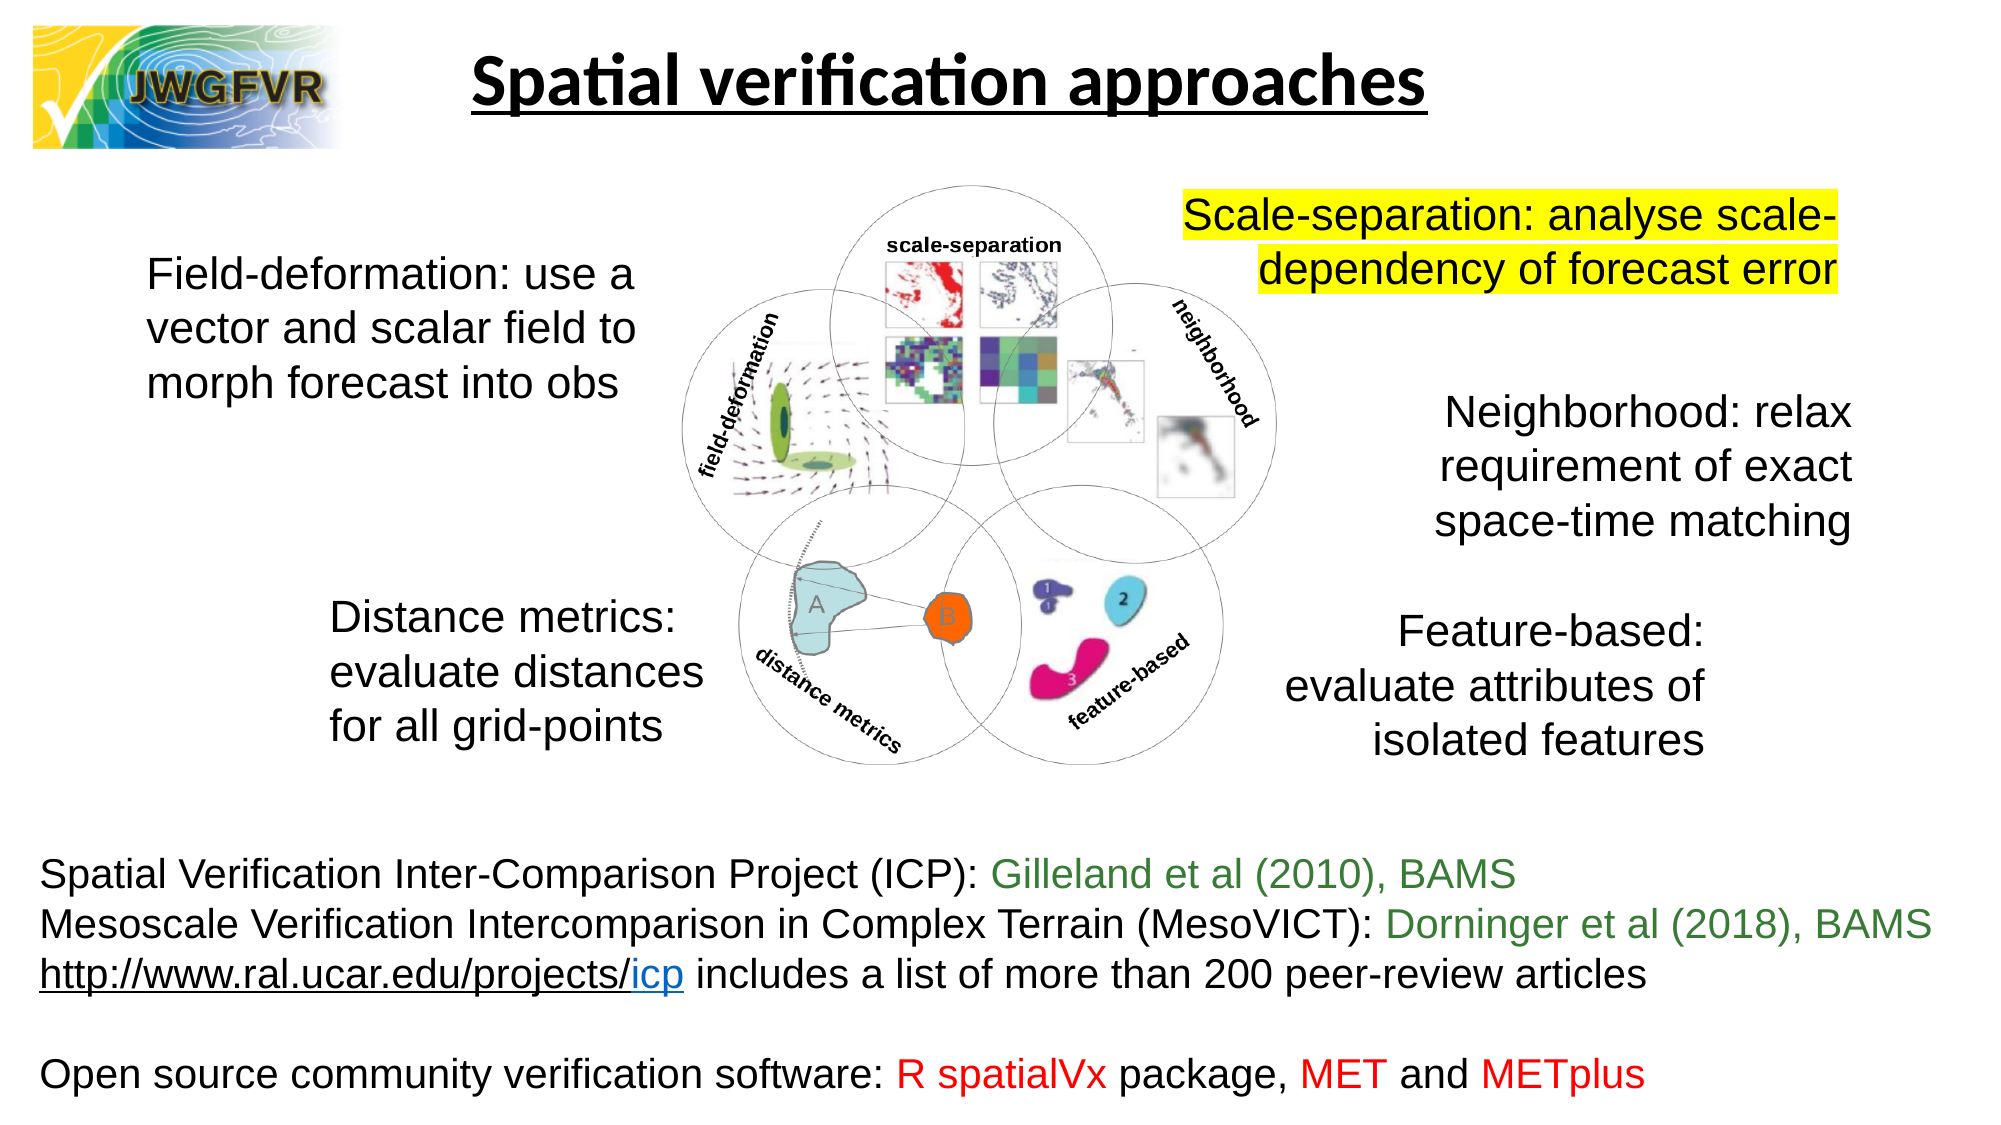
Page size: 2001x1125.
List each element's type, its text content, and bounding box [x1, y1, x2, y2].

text_box Neighborhood: relax requirement of exact space-time matching [1403, 375, 1866, 552]
text_box Field-deformation: use a vector and scalar field to morph forecast into obs [133, 237, 522, 414]
text_box Spatial Verification Inter-Comparison Project (ICP): Gilleland et al (2010), BAMS Mesoscale Verification Intercomparison in Complex Terrain (MesoVICT): Dorninger et al (2018), BAMS http://www.ral.ucar.edu/projects/icp includes a list of more than 200 peer-review articles Open source community verification software: R spatialVx package, MET and METplus [24, 839, 1976, 1105]
text_box Feature-based: evaluate attributes of isolated features [1403, 594, 1719, 772]
text_box Distance metrics: evaluate distances for all grid-points [315, 580, 522, 757]
picture [33, 25, 343, 149]
text_box Scale-separation: analyse scale-dependency of forecast error [1403, 178, 1852, 301]
title Spatial verification approaches [343, 34, 1651, 129]
picture [522, 172, 1403, 813]
